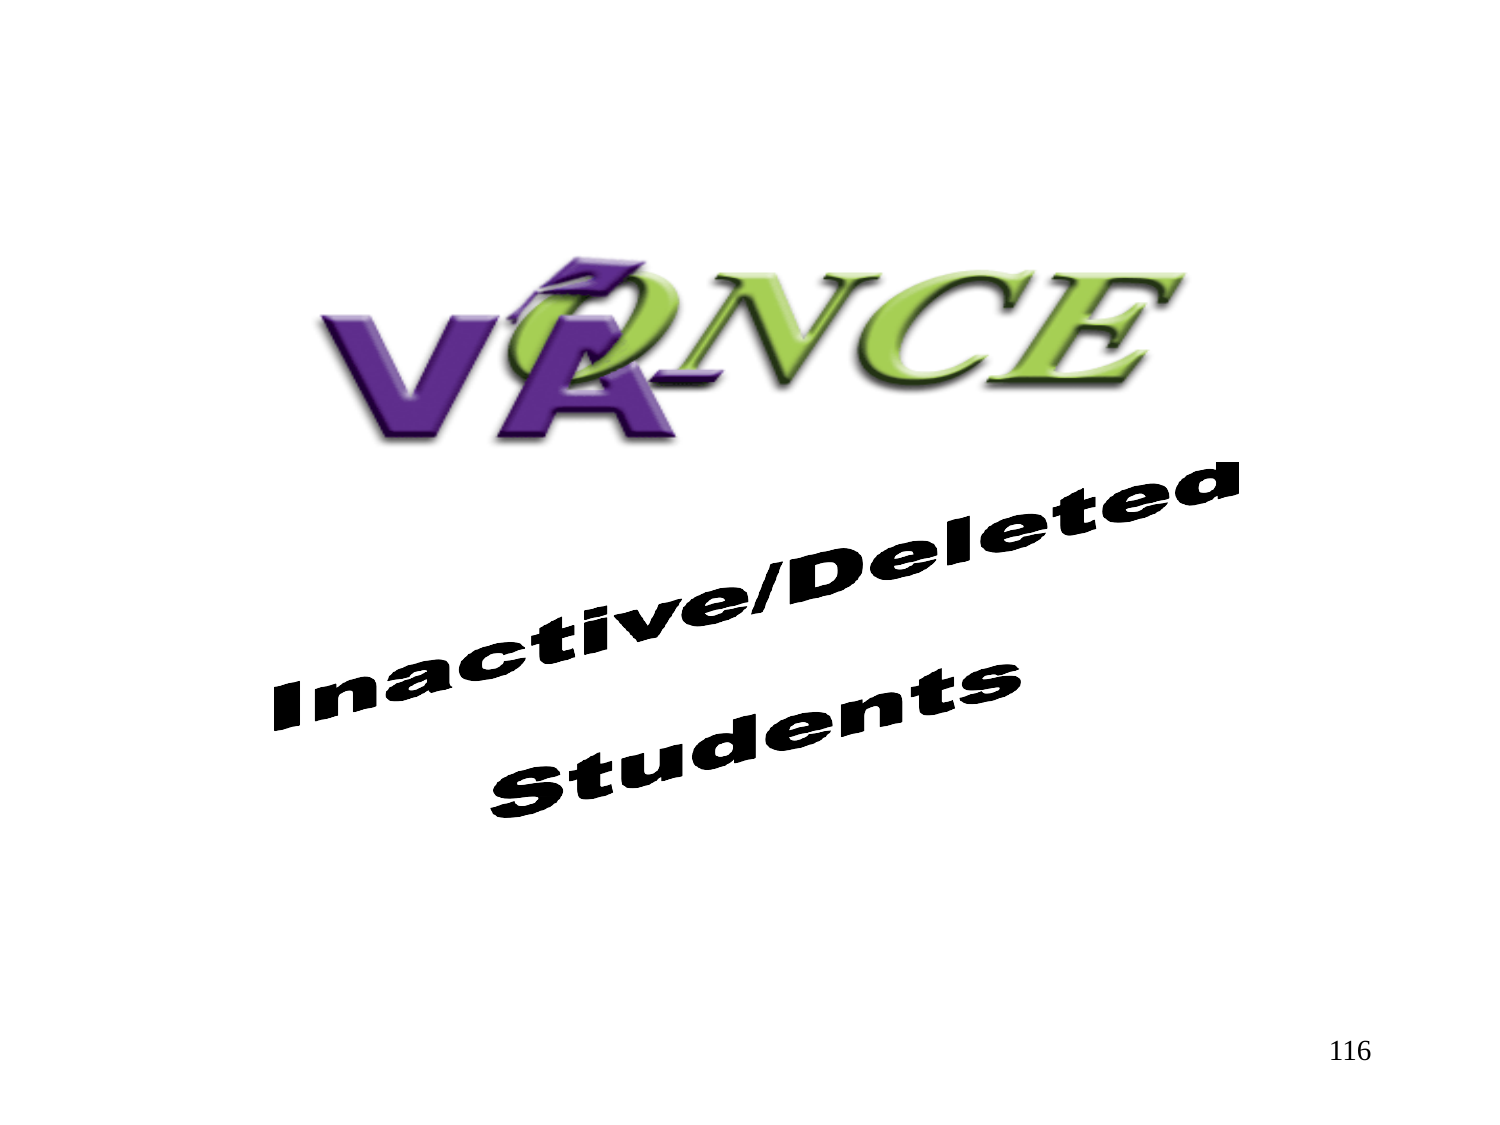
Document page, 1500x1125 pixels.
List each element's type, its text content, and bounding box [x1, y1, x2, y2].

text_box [262, 224, 1263, 818]
text_box 116 [1322, 1032, 1381, 1067]
